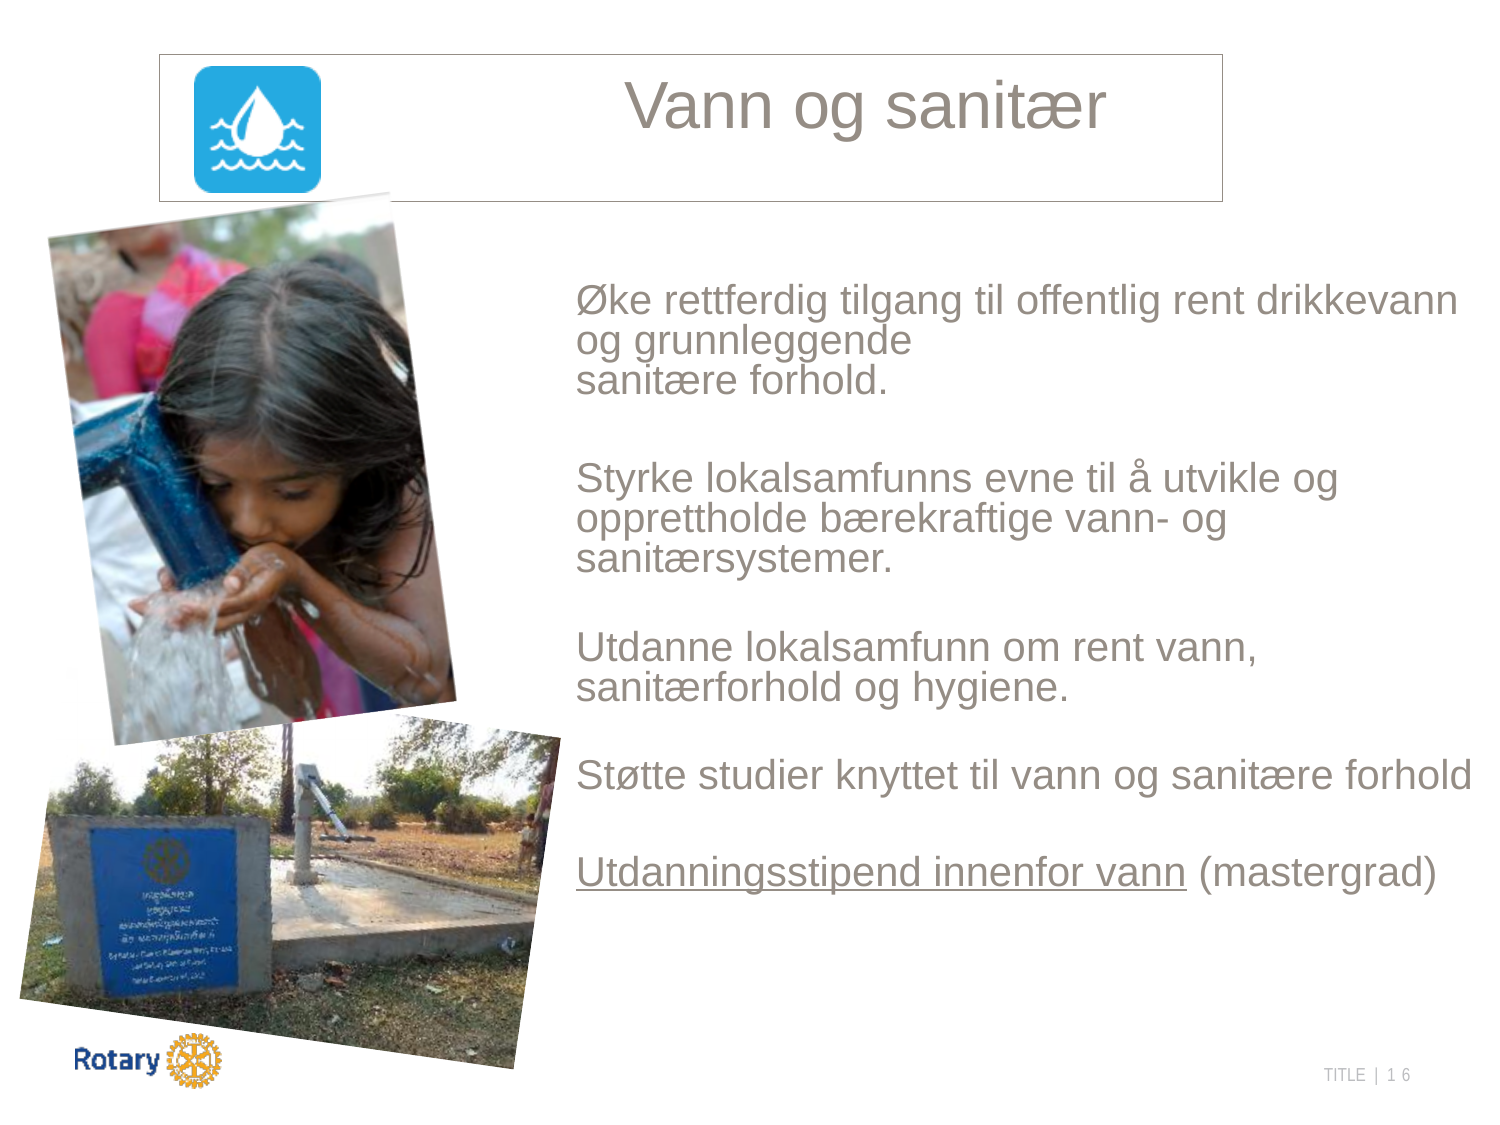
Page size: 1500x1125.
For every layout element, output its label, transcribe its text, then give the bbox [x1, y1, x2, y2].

list Øke rettferdig tilgang til offentlig rent drikkevann og grunnleggende sanitære forhold. Styrke lokalsamfunns evne til å utvikle og opprettholde bærekraftige vann- og sanitærsystemer. Utdanne lokalsamfunn om rent vann, sanitærforhold og hygiene. Støtte studier knyttet til vann og sanitære forhold Utdanningsstipend innenfor vann (mastergrad) [561, 275, 1500, 1001]
title Vann og sanitær [159, 54, 1223, 202]
picture [20, 66, 560, 1089]
